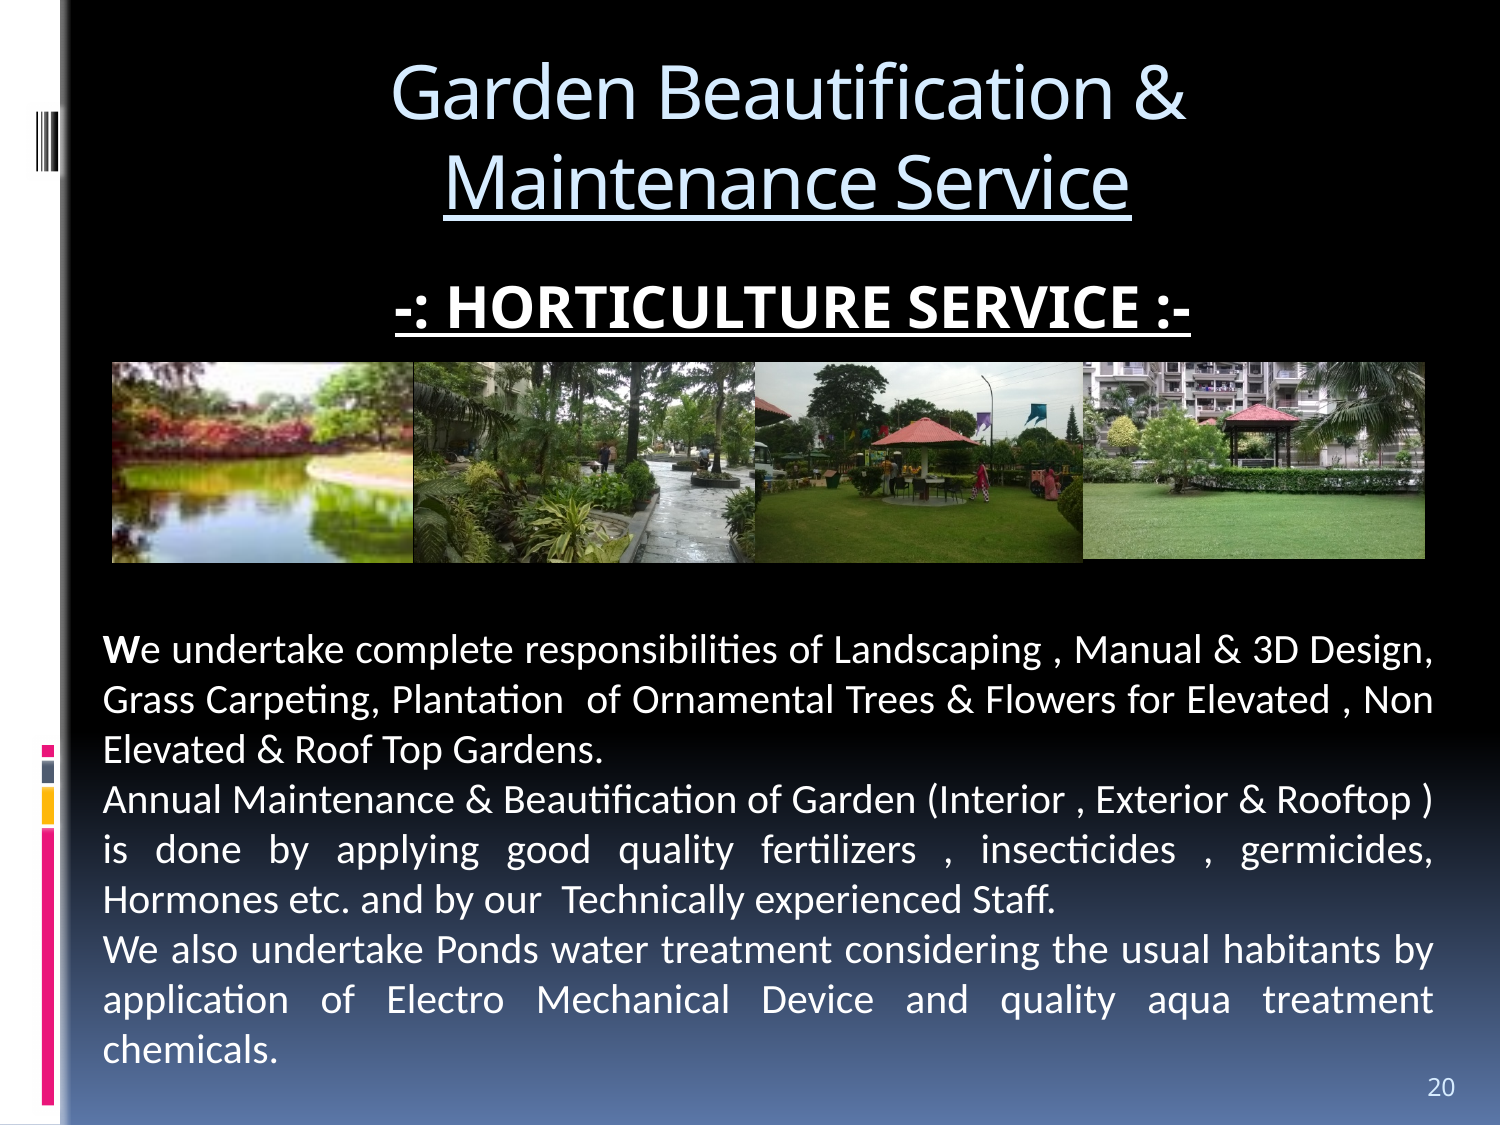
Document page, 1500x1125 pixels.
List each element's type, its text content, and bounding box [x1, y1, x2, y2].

text_box We undertake complete responsibilities of Landscaping , Manual & 3D Design, Grass Carpeting, Plantation of Ornamental Trees & Flowers for Elevated , Non Elevated & Roof Top Gardens. Annual Maintenance & Beautification of Garden (Interior , Exterior & Rooftop ) is done by applying good quality fertilizers , insecticides , germicides, Hormones etc. and by our Technically experienced Staff. We also undertake Ponds water treatment considering the usual habitants by application of Electro Mechanical Device and quality aqua treatment chemicals. [87, 614, 1450, 1080]
picture [413, 362, 748, 563]
slide_number 20 [1412, 1052, 1488, 1113]
title Garden Beautification & Maintenance Service [150, 37, 1425, 238]
list -: HORTICULTURE SERVICE :- [150, 262, 1425, 350]
picture [1092, 362, 1426, 560]
picture [111, 362, 406, 563]
picture [755, 362, 1084, 563]
